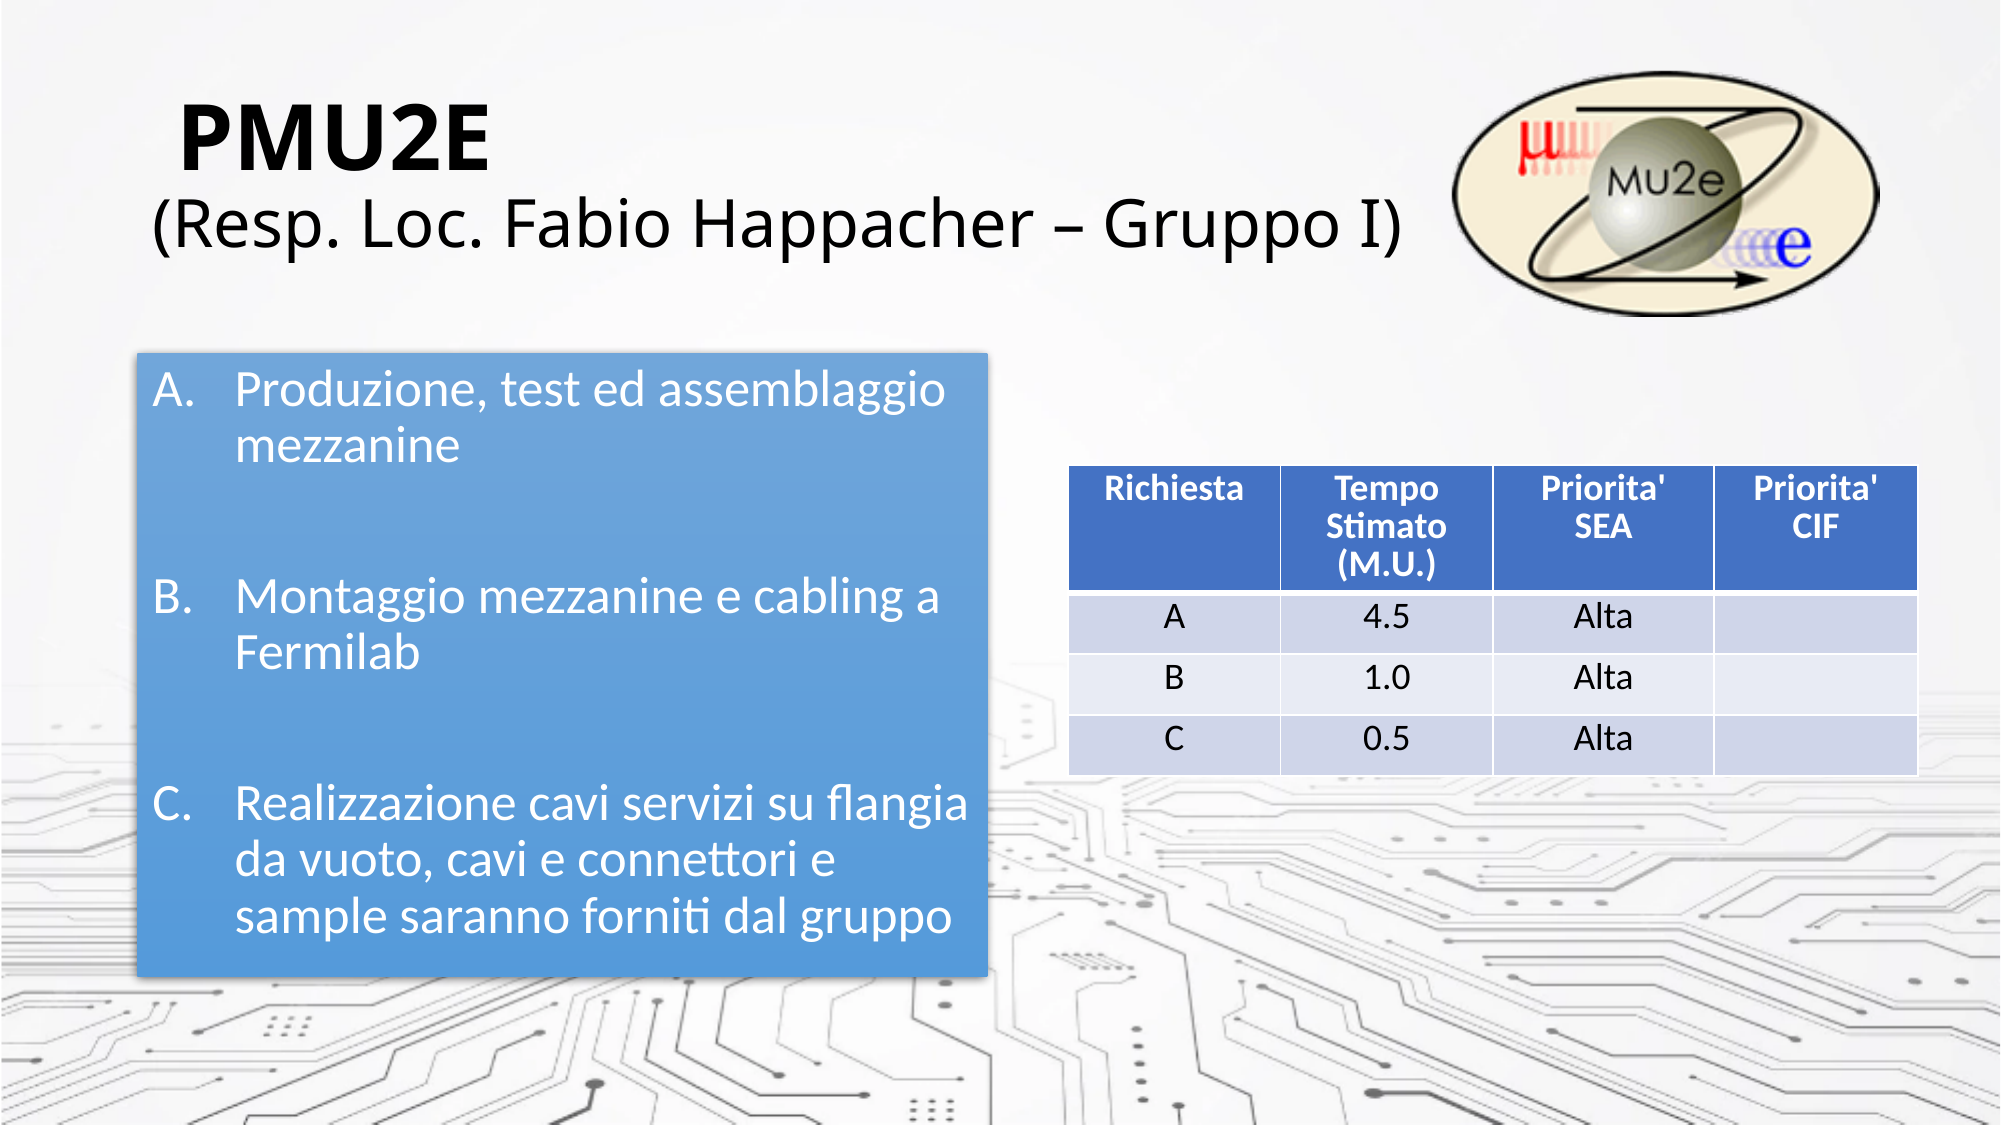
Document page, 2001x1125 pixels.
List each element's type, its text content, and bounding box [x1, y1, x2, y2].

list Produzione, test ed assemblaggio mezzanine Montaggio mezzanine e cabling a Fermilab Realizzazione cavi servizi su flangia da vuoto, cavi e connettori e sample saranno forniti dal gruppo [137, 353, 988, 977]
table_header Tempo Stimato (M.U.) [1281, 466, 1492, 590]
table_cell [1715, 716, 1917, 775]
picture [0, 0, 2001, 1125]
title PMU2E (Resp. Loc. Fabio Happacher – Gruppo I) [137, 59, 1863, 294]
table_header Priorita' SEA [1494, 466, 1713, 590]
table_cell 4.5 [1281, 596, 1492, 653]
table_cell B [1069, 655, 1280, 714]
table_cell Alta [1494, 716, 1713, 775]
table_cell [1715, 655, 1917, 714]
table_header Richiesta [1069, 466, 1280, 590]
table_cell Alta [1494, 596, 1713, 653]
table_cell Alta [1494, 655, 1713, 714]
table_header Priorita' CIF [1715, 466, 1917, 590]
table_cell 0.5 [1281, 716, 1492, 775]
table_cell [1715, 596, 1917, 653]
table_cell C [1069, 716, 1280, 775]
table_cell A [1069, 596, 1280, 653]
table_cell 1.0 [1281, 655, 1492, 714]
